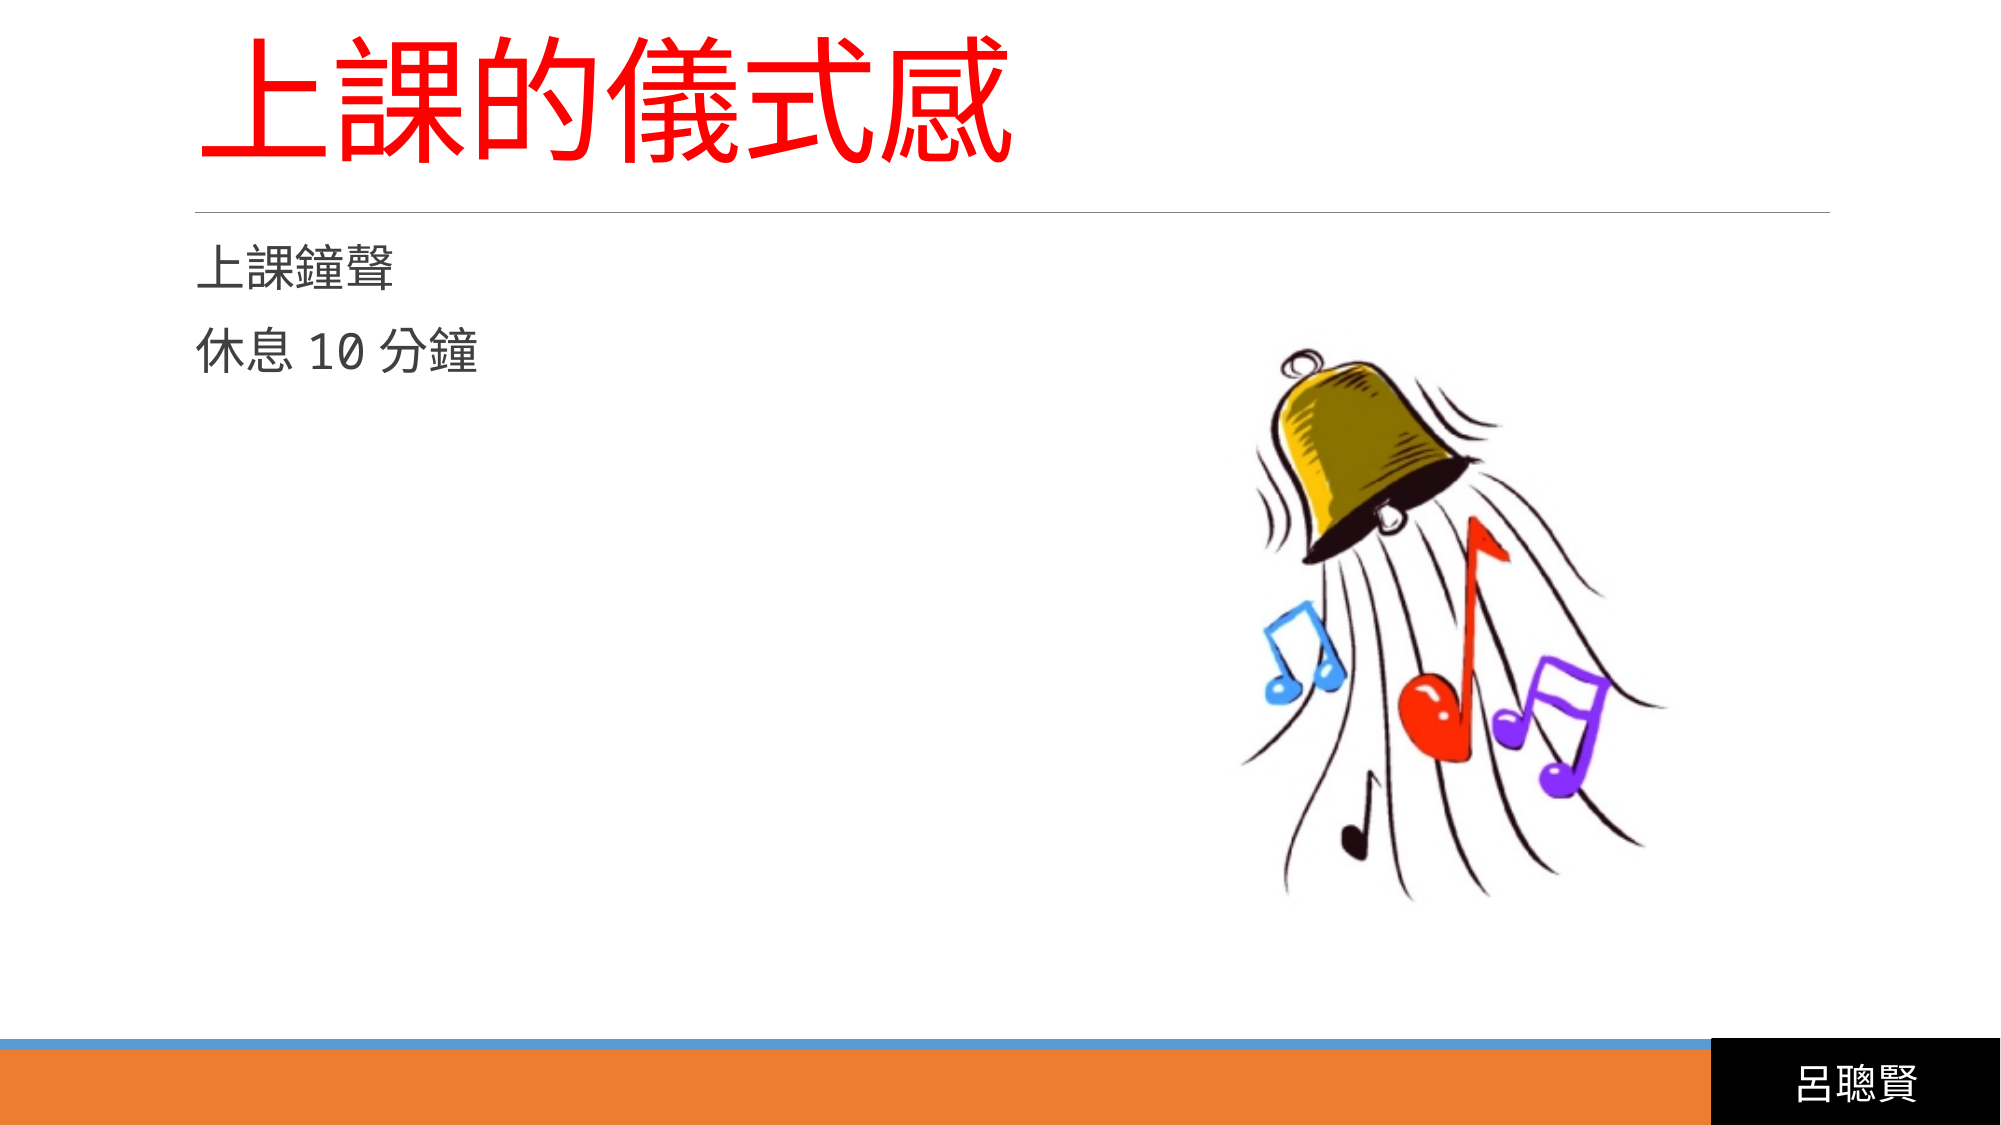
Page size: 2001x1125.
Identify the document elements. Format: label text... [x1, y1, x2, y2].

list 上課鐘聲 休息10分鐘 [180, 235, 1830, 963]
title 上課的儀式感 [180, 47, 1830, 189]
picture [1125, 324, 1734, 923]
